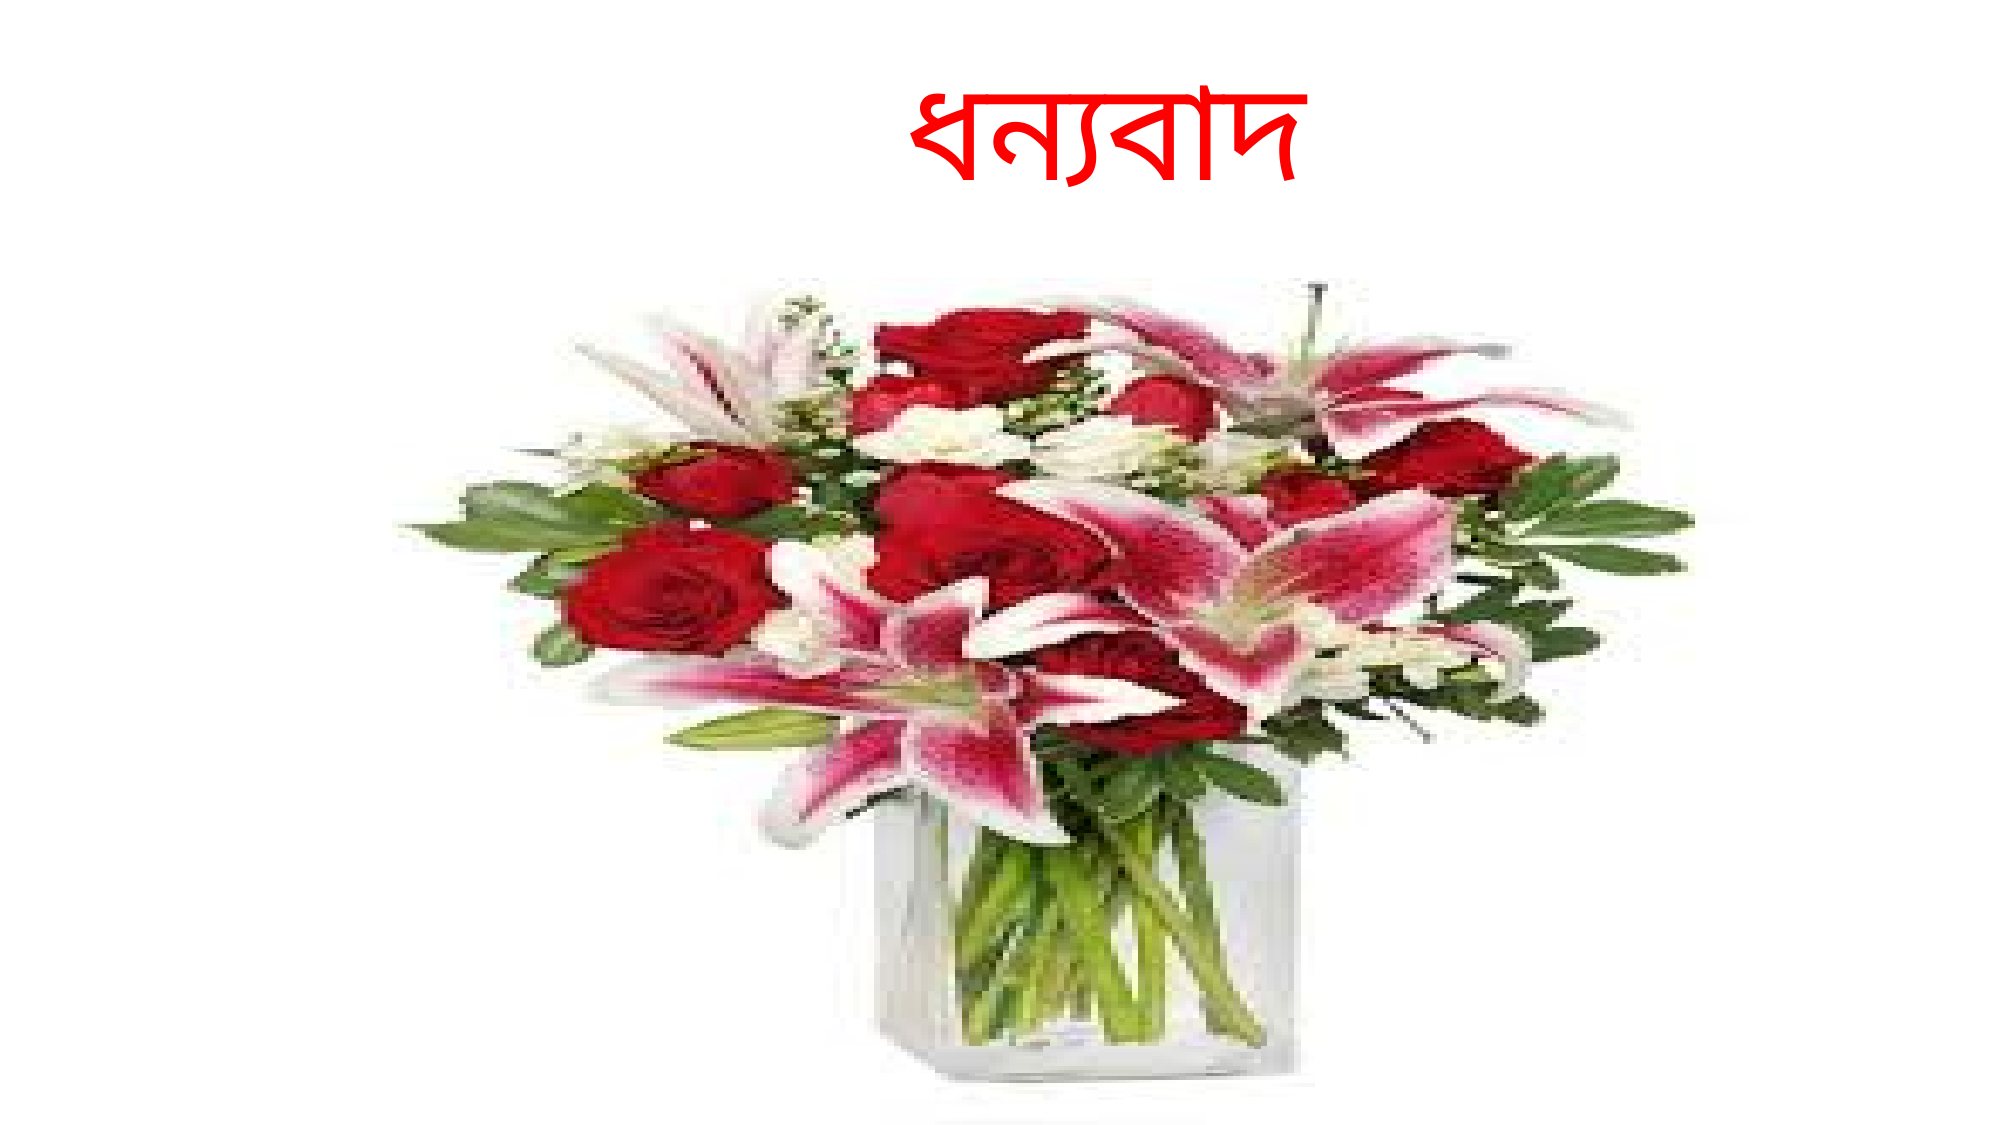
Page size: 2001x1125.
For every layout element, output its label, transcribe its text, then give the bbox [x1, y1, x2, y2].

text_box ধন্যবাদ [890, 35, 1374, 216]
picture [392, 278, 1777, 1125]
